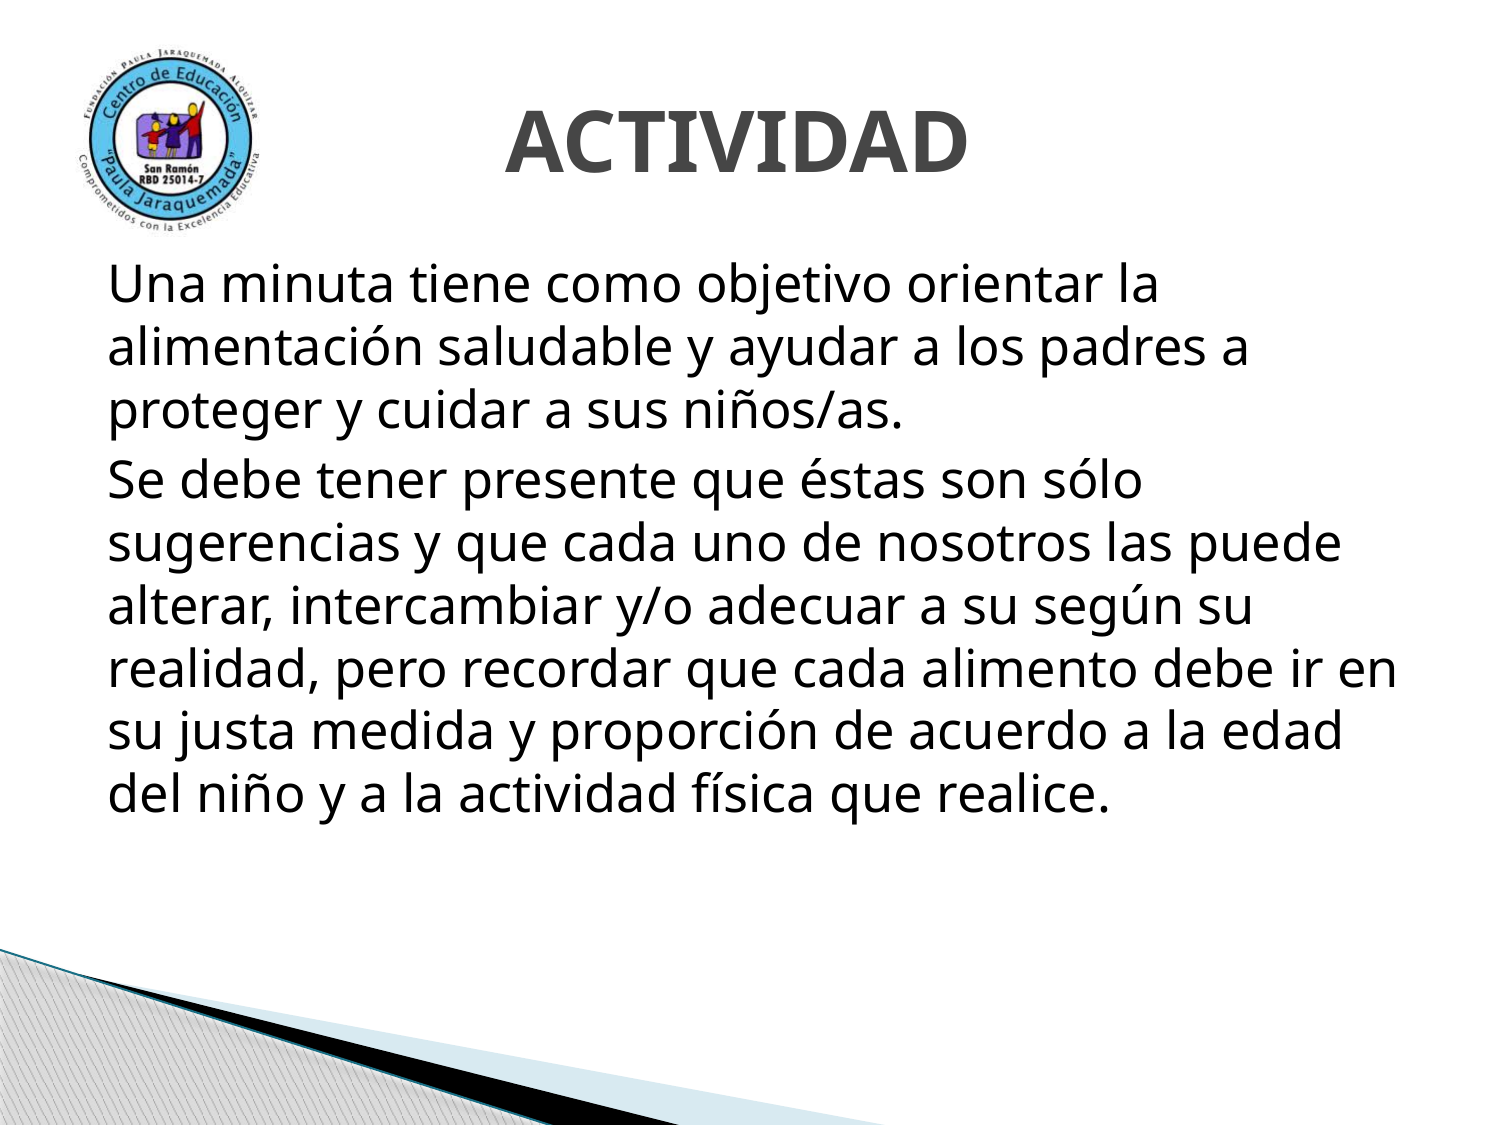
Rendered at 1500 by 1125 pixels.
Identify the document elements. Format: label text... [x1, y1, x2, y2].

title ACTIVIDAD [75, 45, 1425, 233]
list Una minuta tiene como objetivo orientar la alimentación saludable y ayudar a los padres a proteger y cuidar a sus niños/as. Se debe tener presente que éstas son sólo sugerencias y que cada uno de nosotros las puede alterar, intercambiar y/o adecuar a su según su realidad, pero recordar que cada alimento debe ir en su justa medida y proporción de acuerdo a la edad del niño y a la actividad física que realice. [75, 243, 1425, 986]
